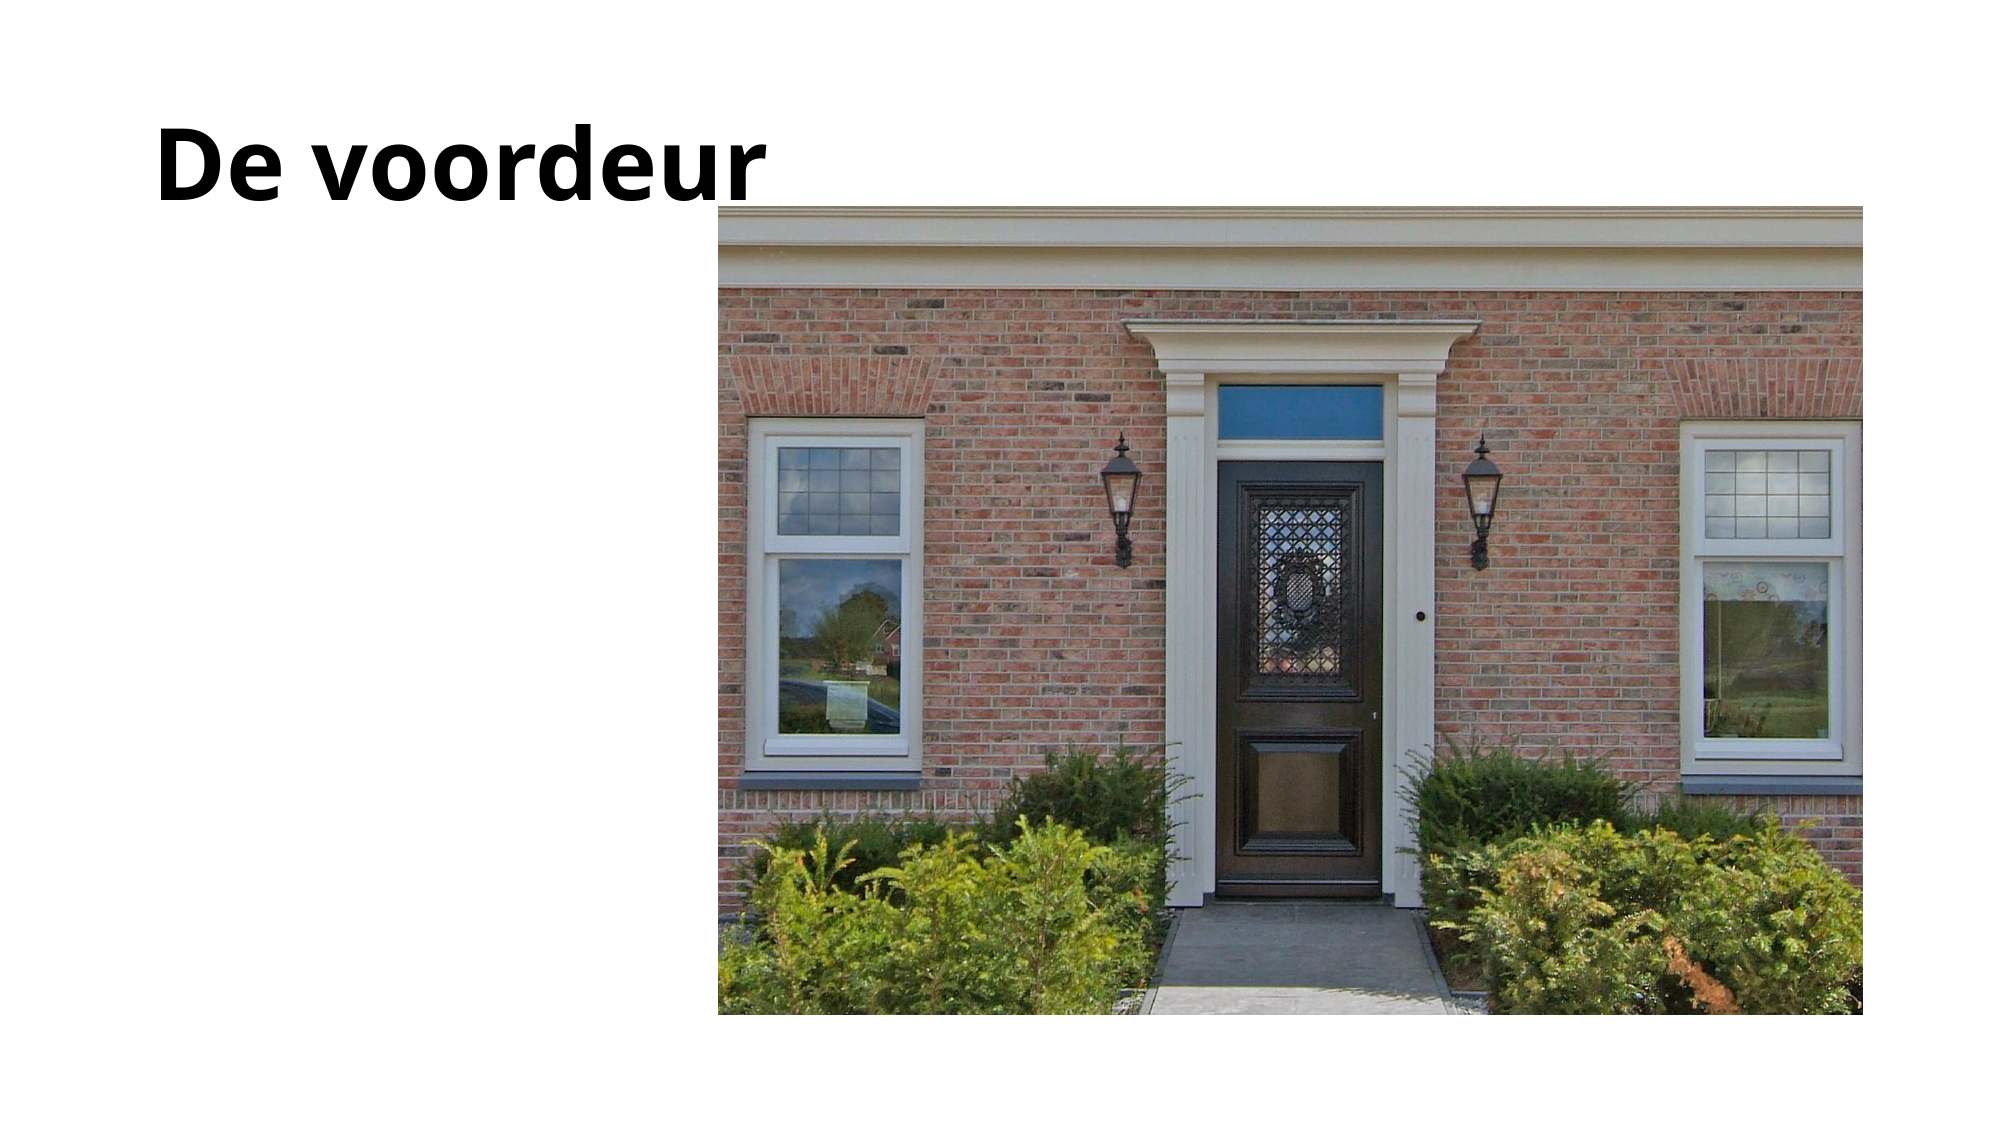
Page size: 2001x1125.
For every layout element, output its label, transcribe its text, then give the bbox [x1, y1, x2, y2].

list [718, 206, 1863, 1015]
title De voordeur [137, 59, 1863, 278]
